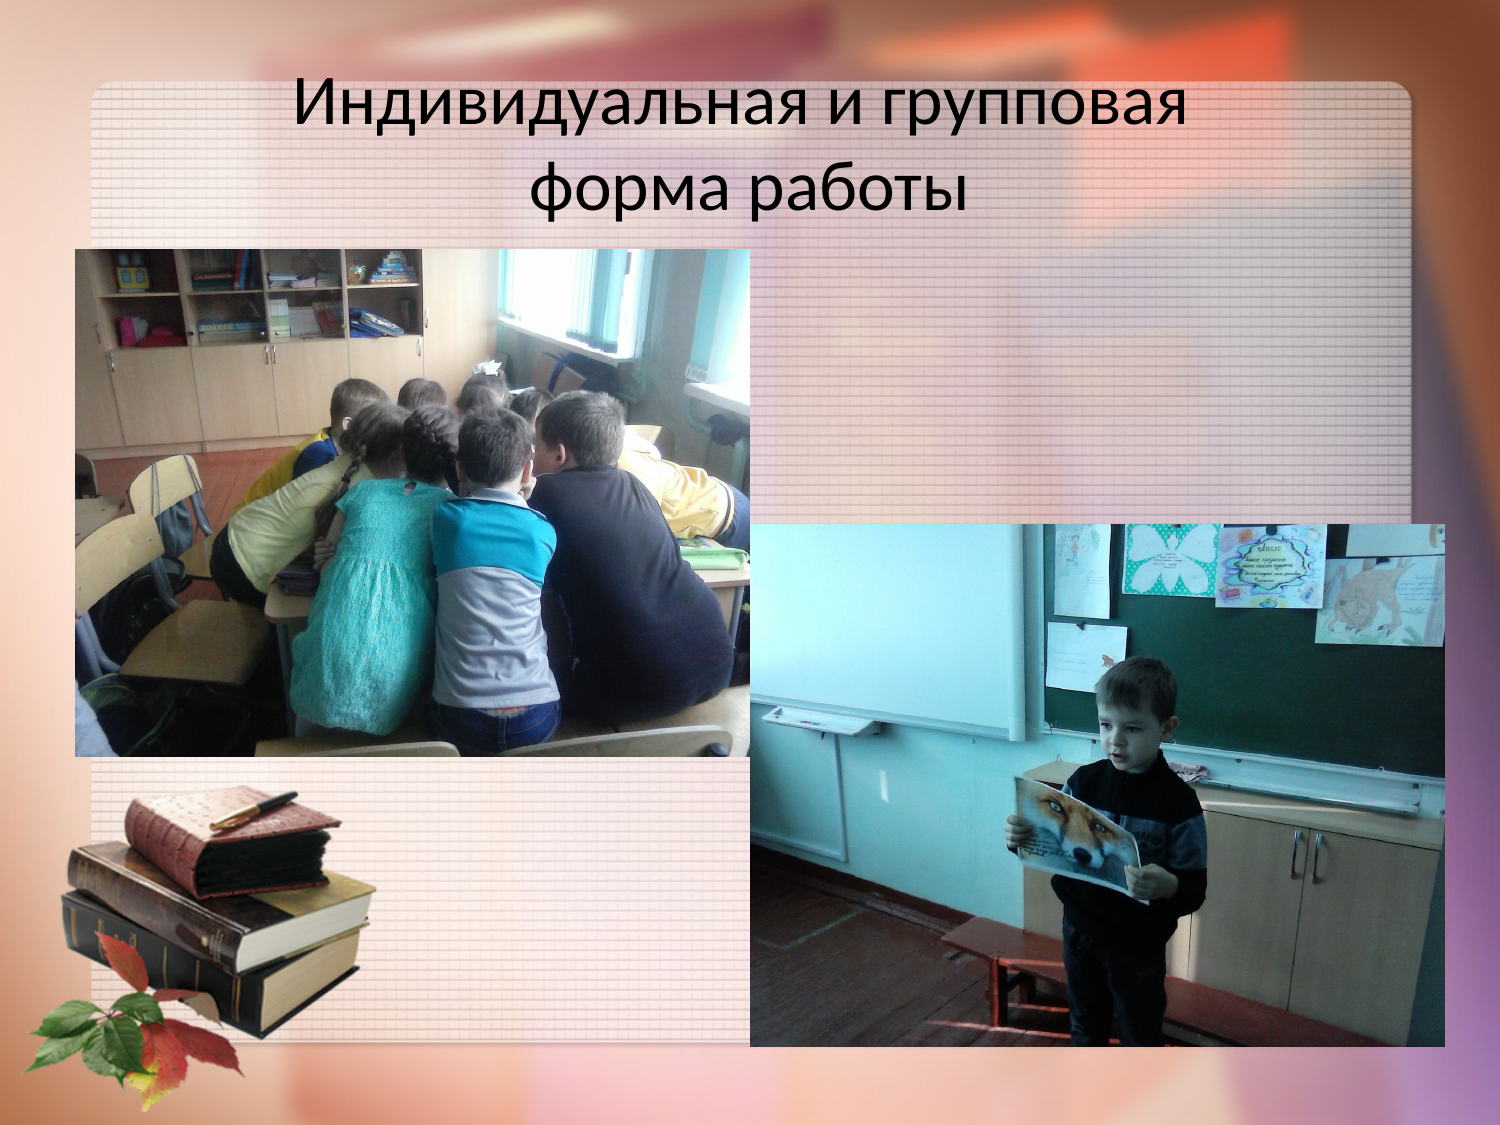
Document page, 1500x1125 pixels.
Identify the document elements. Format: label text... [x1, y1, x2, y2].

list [74, 249, 751, 757]
picture [0, 0, 1500, 1125]
title Индивидуальная и групповая форма работы [75, 45, 1425, 233]
